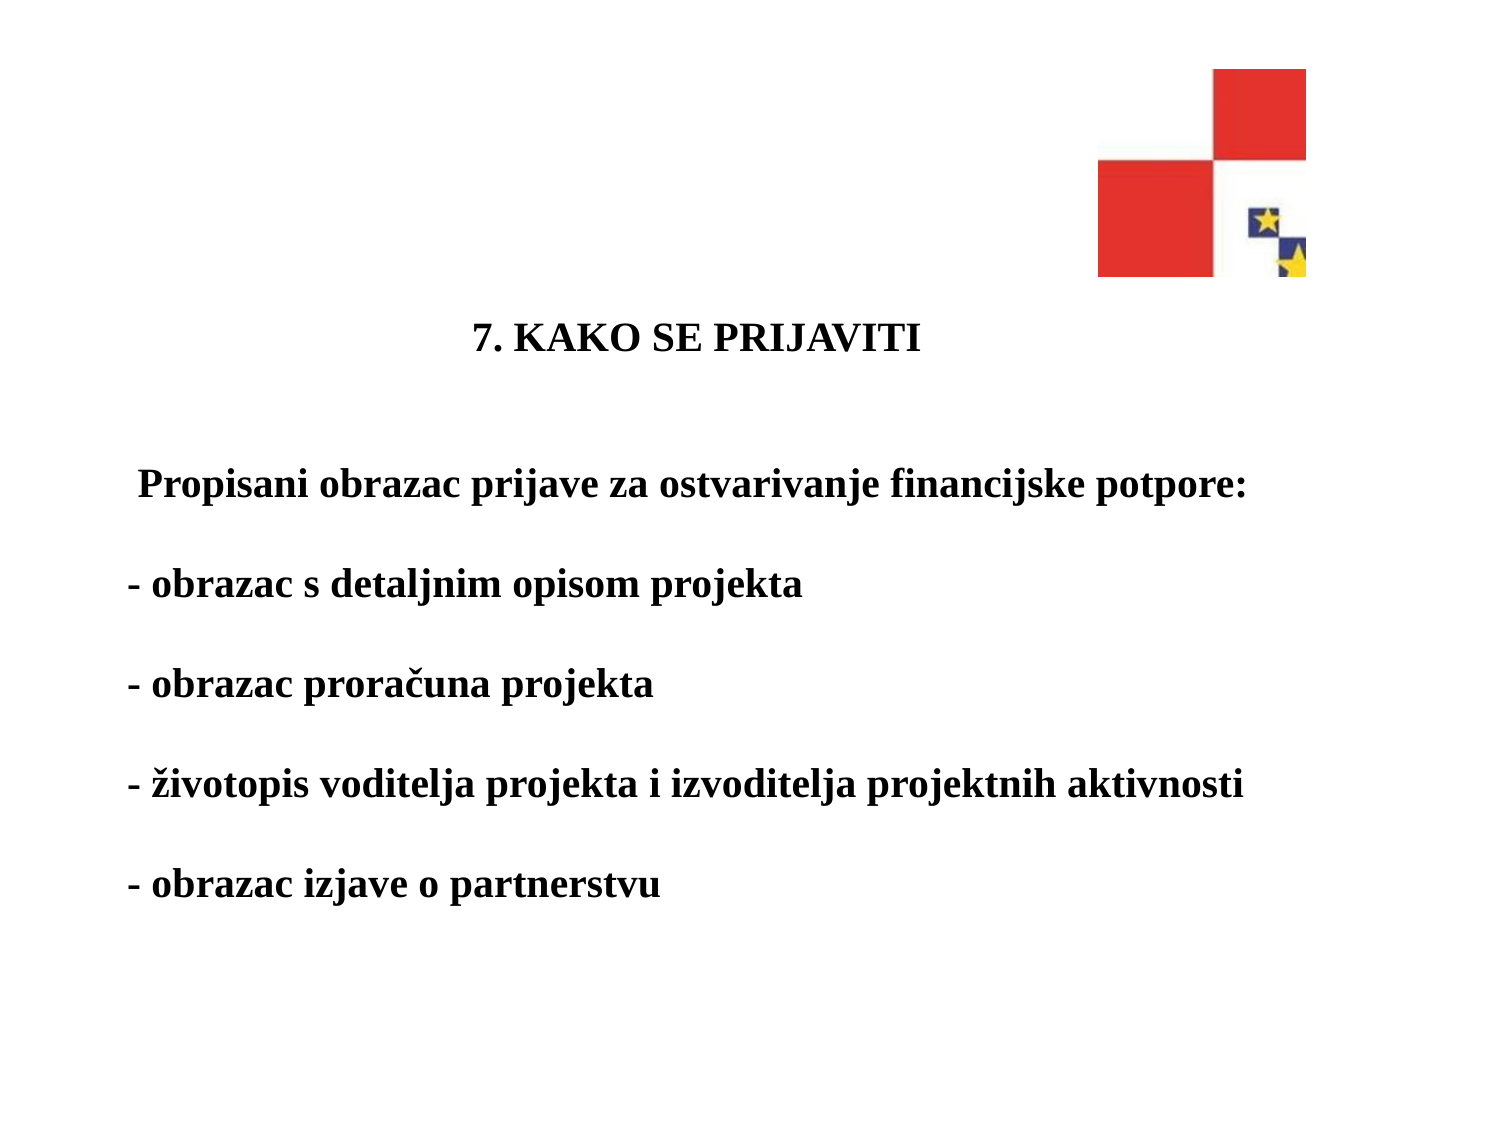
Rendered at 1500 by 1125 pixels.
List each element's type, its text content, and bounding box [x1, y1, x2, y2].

picture [1098, 69, 1306, 277]
text_box 7. KAKO SE PRIJAVITI [88, 302, 1306, 368]
title Propisani obrazac prijave za ostvarivanje financijske potpore: - obrazac s detaljnim opisom projekta - obrazac proračuna projekta - životopis voditelja projekta i izvoditelja projektnih aktivnosti - obrazac izjave o partnerstvu [112, 420, 1388, 941]
